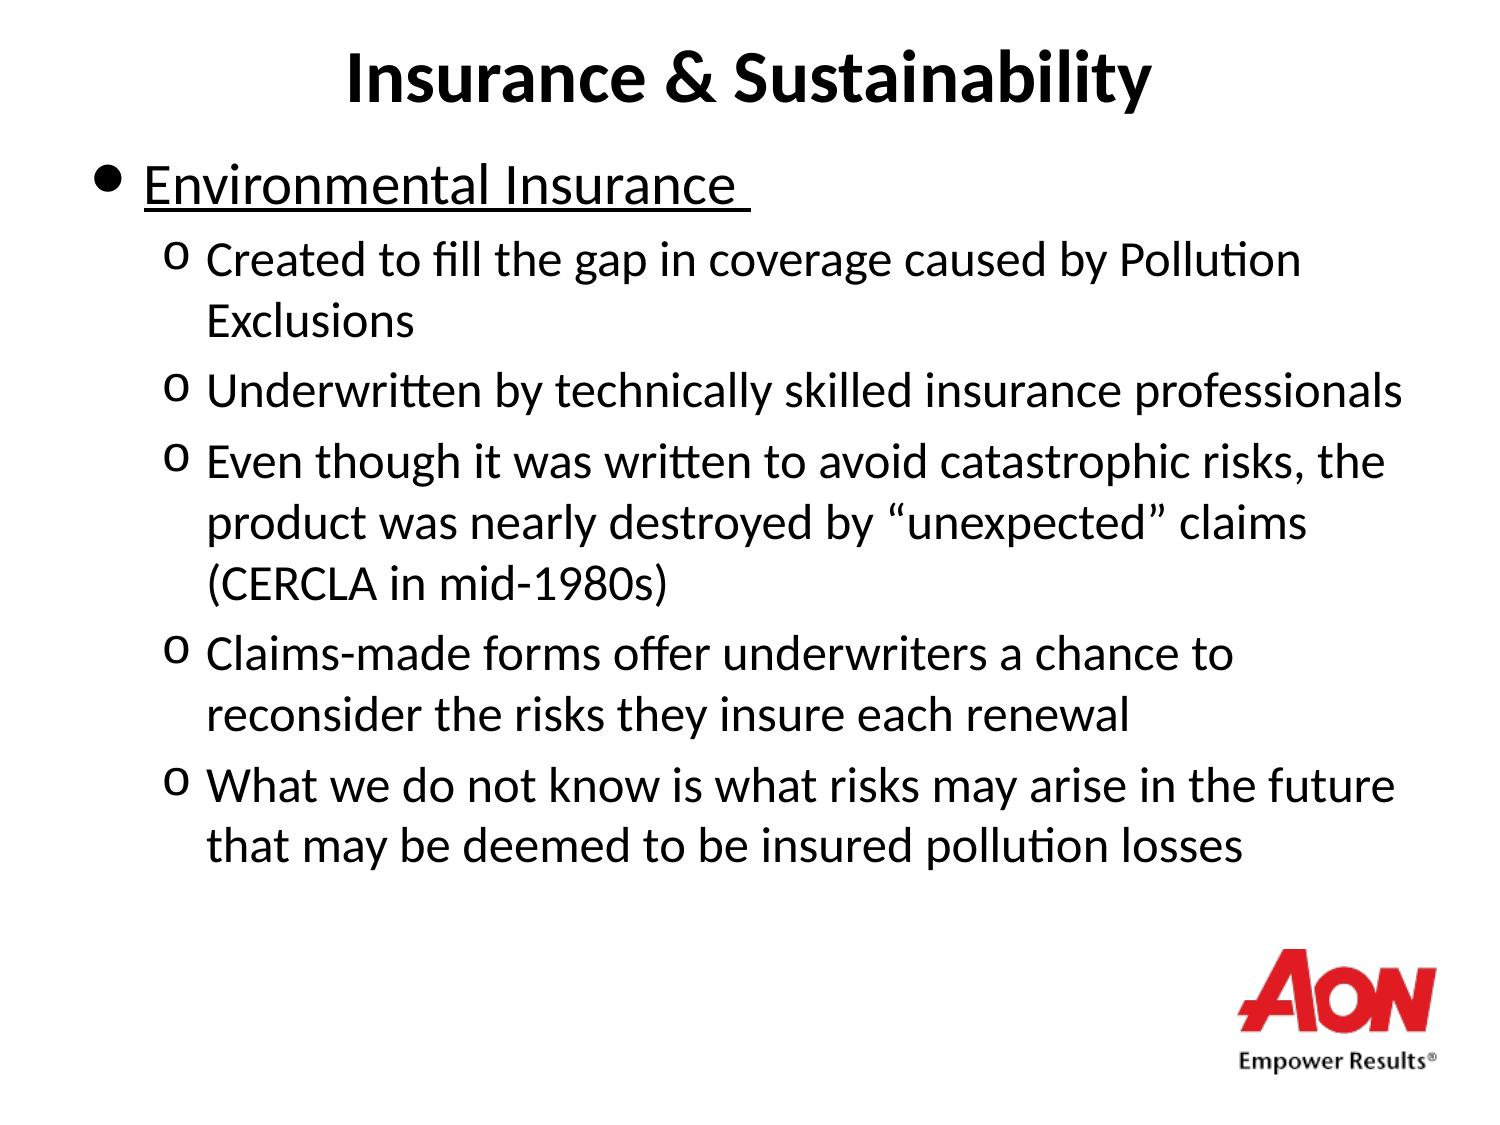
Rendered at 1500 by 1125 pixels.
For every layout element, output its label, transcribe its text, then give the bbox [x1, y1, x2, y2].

picture [1237, 949, 1438, 1076]
list Environmental Insurance Created to fill the gap in coverage caused by Pollution Exclusions Underwritten by technically skilled insurance professionals Even though it was written to avoid catastrophic risks, the product was nearly destroyed by “unexpected” claims (CERCLA in mid-1980s) Claims-made forms offer underwriters a chance to reconsider the risks they insure each renewal What we do not know is what risks may arise in the future that may be deemed to be insured pollution losses [75, 137, 1425, 955]
title Insurance & Sustainability [75, 7, 1425, 137]
